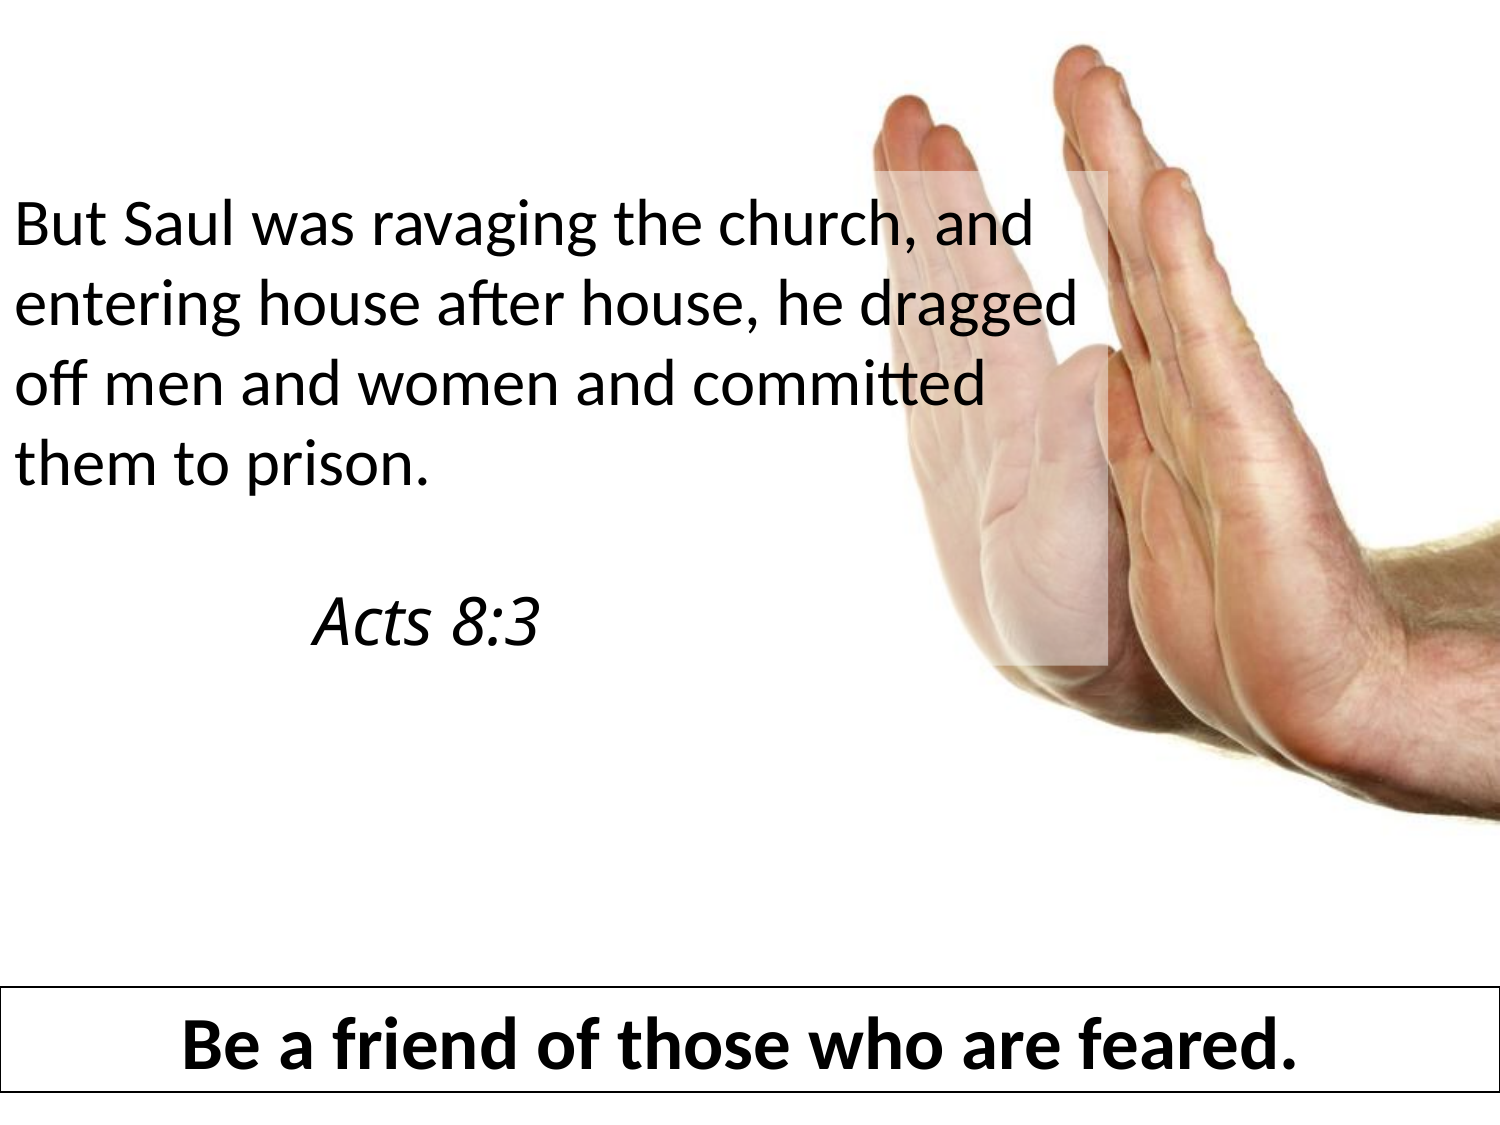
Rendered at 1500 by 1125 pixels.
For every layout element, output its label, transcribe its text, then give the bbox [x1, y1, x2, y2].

text_box But Saul was ravaging the church, and entering house after house, he dragged off men and women and committed them to prison. Acts 8:3 [0, 170, 779, 667]
picture [779, 31, 1500, 845]
text_box Be a friend of those who are feared. [0, 986, 1500, 1093]
